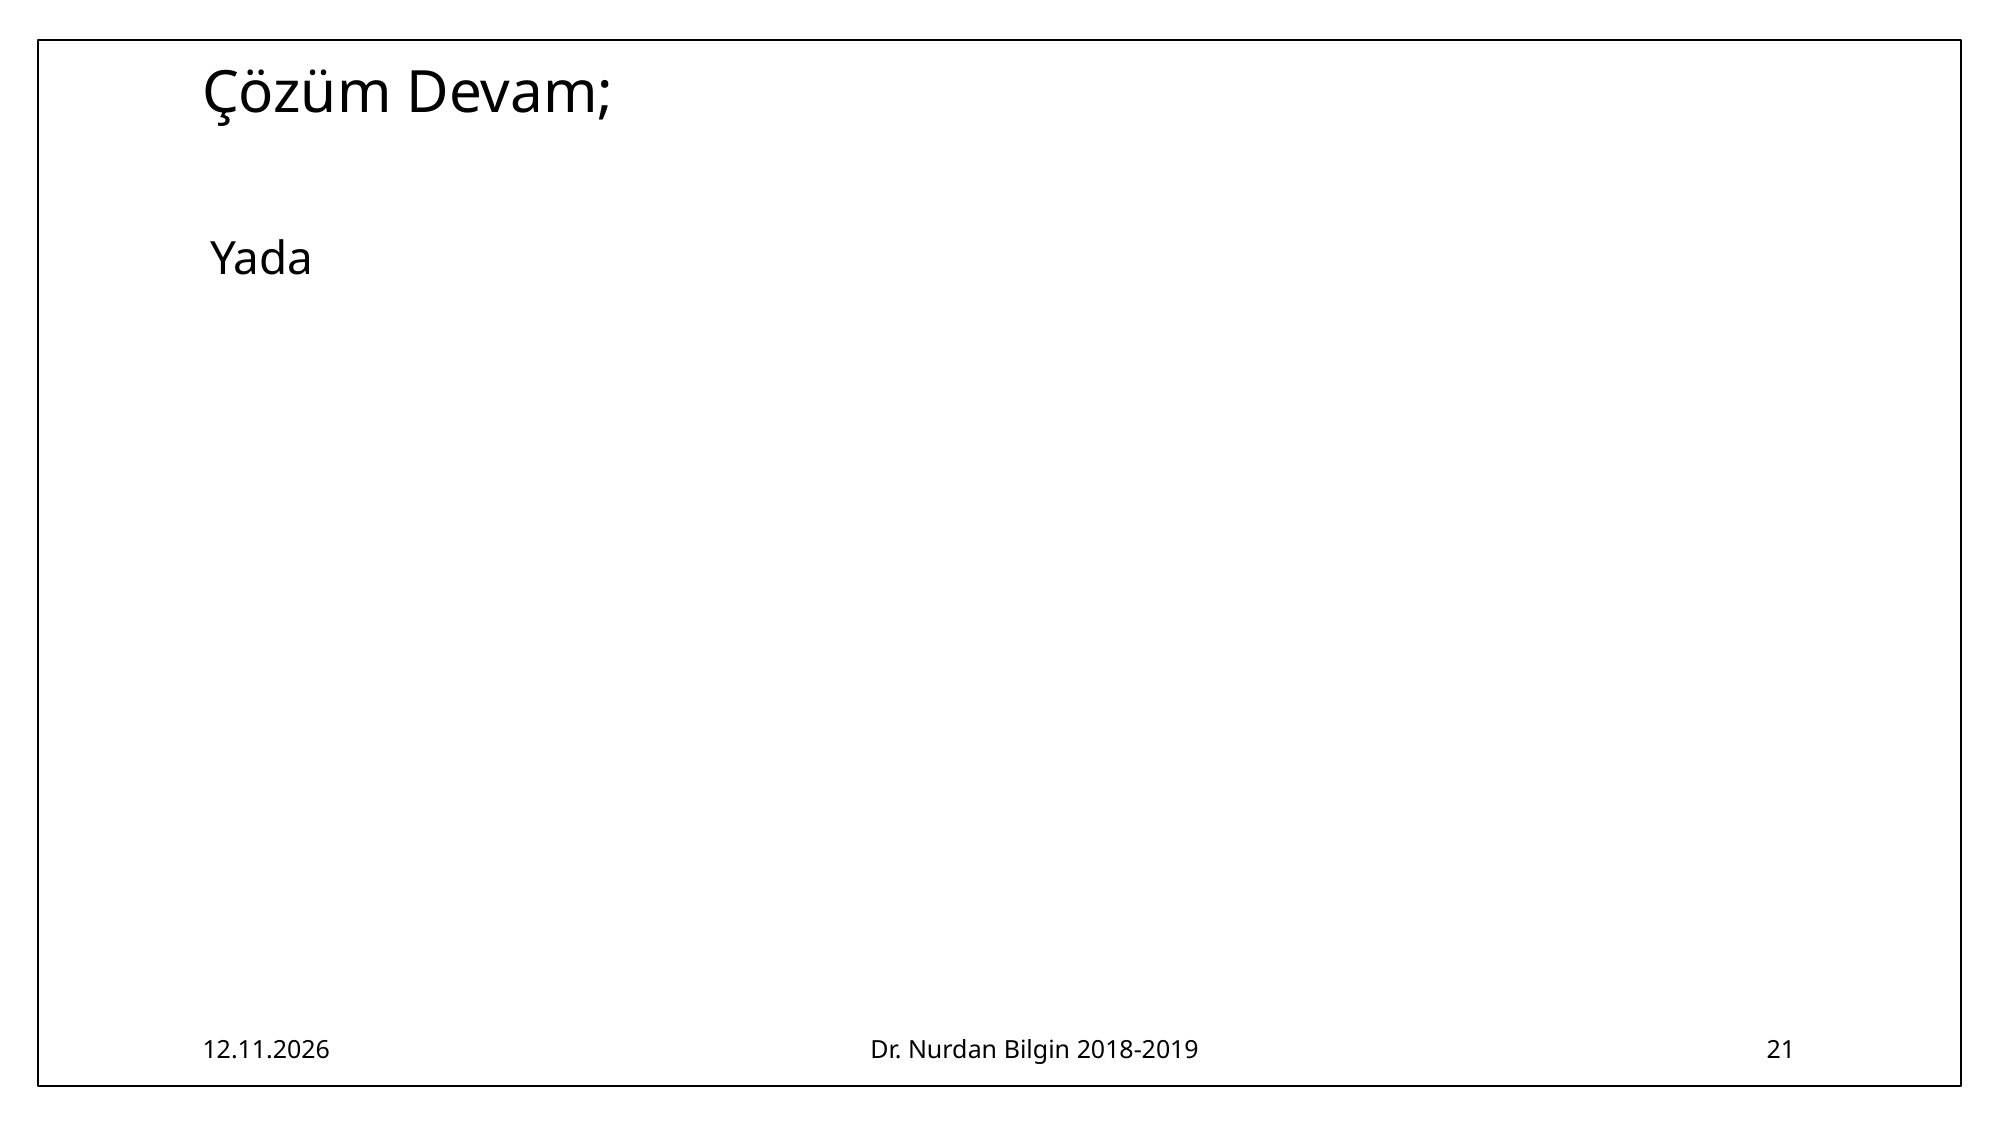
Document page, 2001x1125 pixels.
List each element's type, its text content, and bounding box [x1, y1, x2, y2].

title Çözüm Devam; [187, 59, 1808, 128]
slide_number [187, 1020, 570, 1081]
slide_number 21 [1530, 1020, 1811, 1081]
footer Dr. Nurdan Bilgin 2018-2019 [647, 1020, 1422, 1081]
